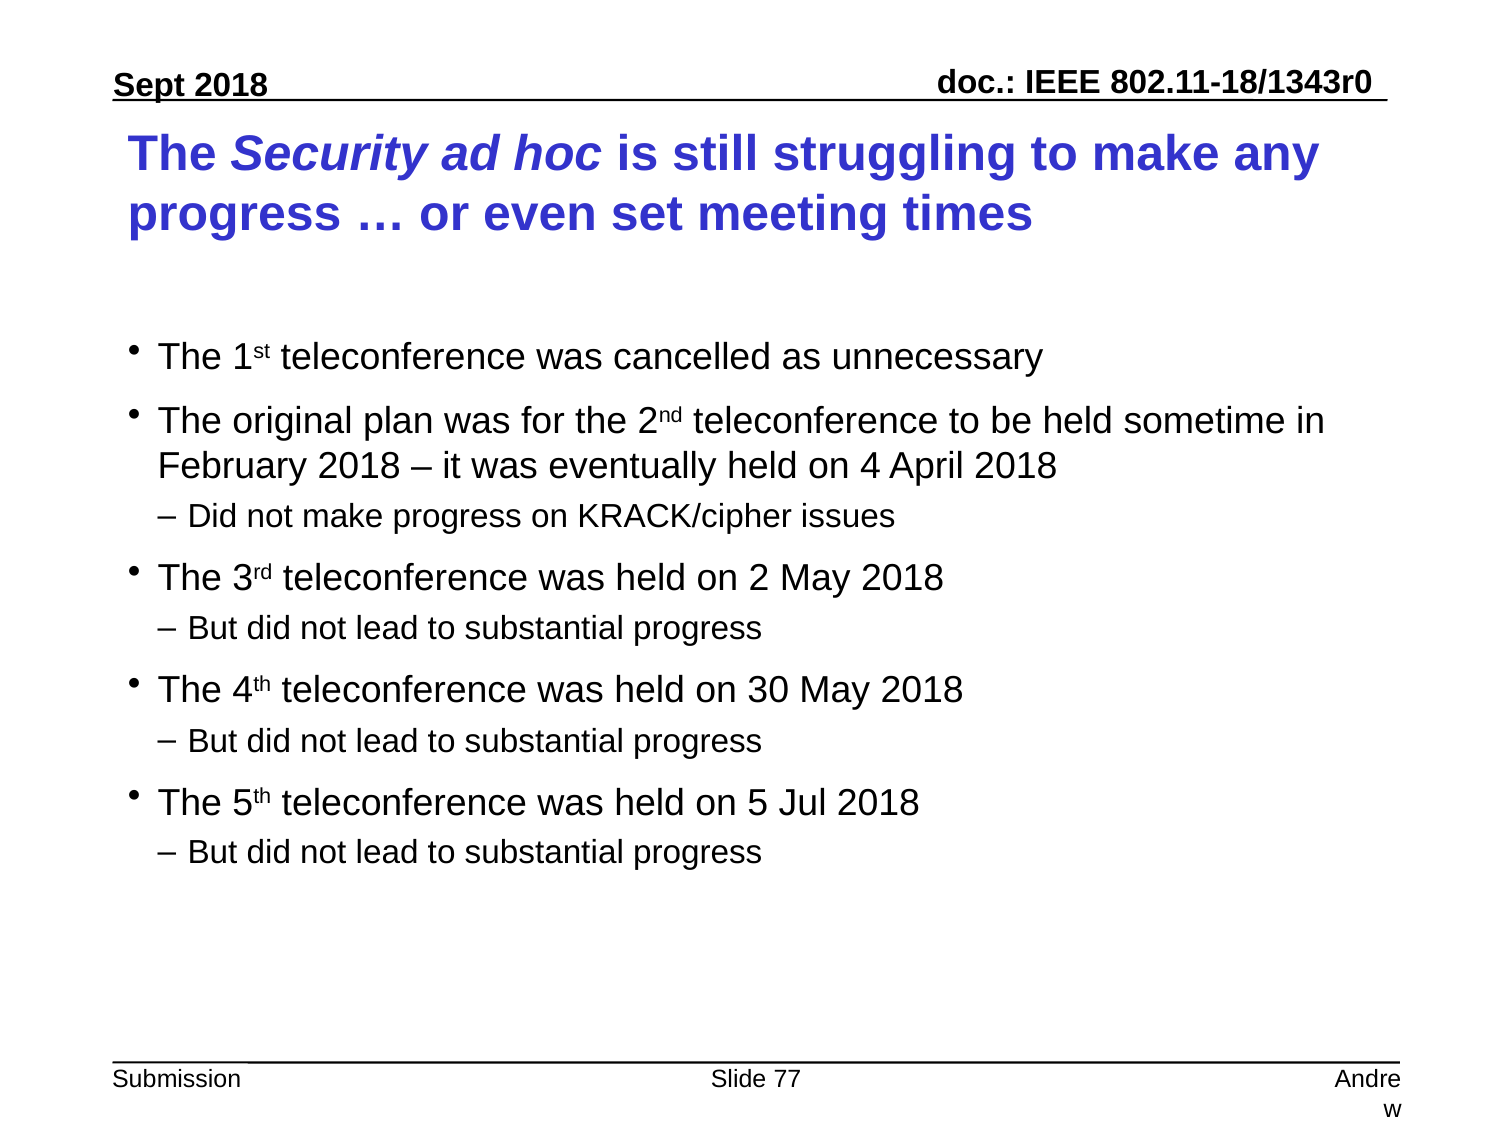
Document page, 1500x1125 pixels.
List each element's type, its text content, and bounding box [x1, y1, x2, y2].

list The 1st teleconference was cancelled as unnecessary The original plan was for the 2nd teleconference to be held sometime in February 2018 – it was eventually held on 4 April 2018 Did not make progress on KRACK/cipher issues The 3rd teleconference was held on 2 May 2018 But did not lead to substantial progress The 4th teleconference was held on 30 May 2018 But did not lead to substantial progress The 5th teleconference was held on 5 Jul 2018 But did not lead to substantial progress [112, 324, 1388, 1000]
slide_number Slide 77 [709, 1061, 803, 1093]
title The Security ad hoc is still struggling to make any progress … or even set meeting times [112, 112, 1388, 288]
footer Andrew Myles, Cisco [1320, 1061, 1402, 1093]
